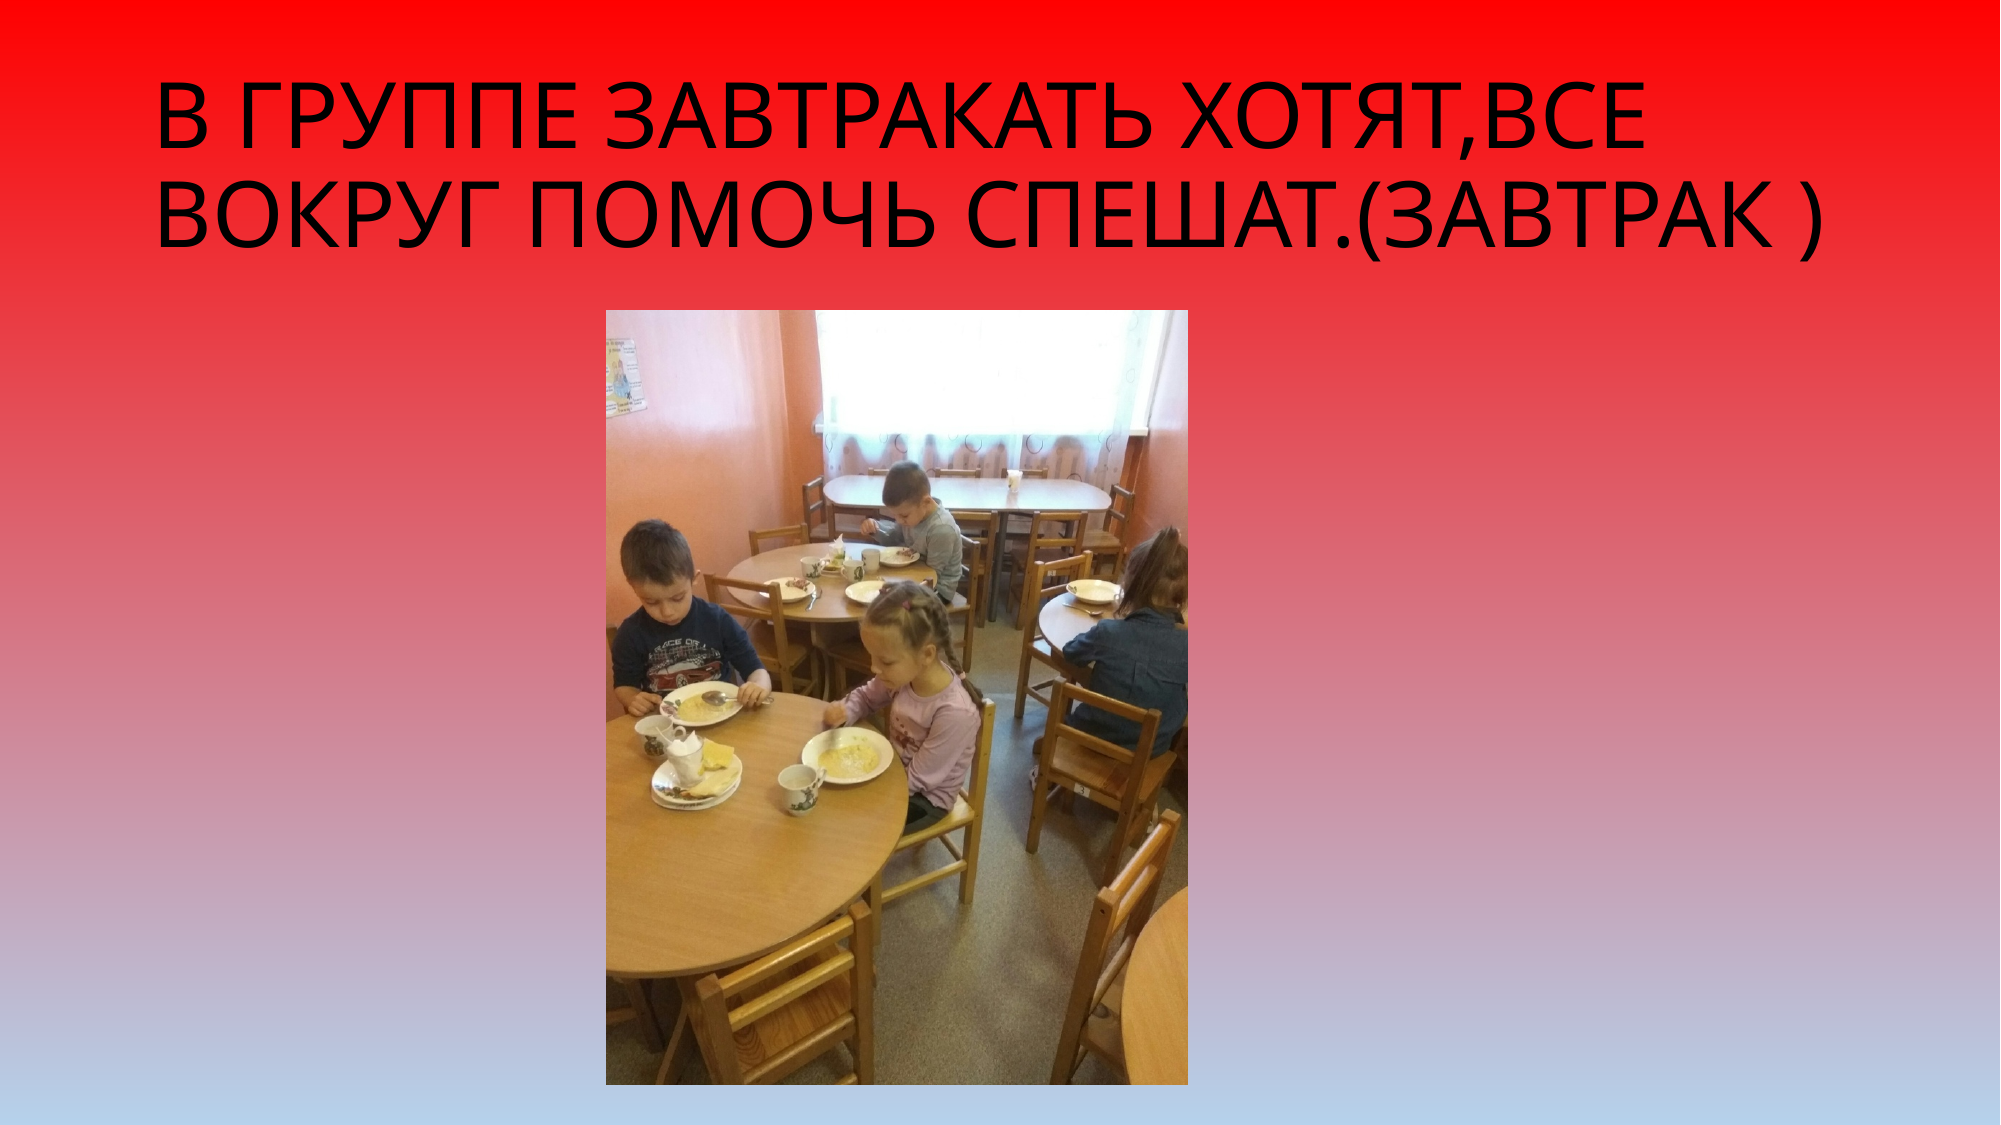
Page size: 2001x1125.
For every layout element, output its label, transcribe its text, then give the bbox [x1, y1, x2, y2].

title В ГРУППЕ ЗАВТРАКАТЬ ХОТЯТ,ВСЕ ВОКРУГ ПОМОЧЬ СПЕШАТ.(ЗАВТРАК ) [137, 59, 1863, 278]
picture [606, 310, 1188, 1085]
